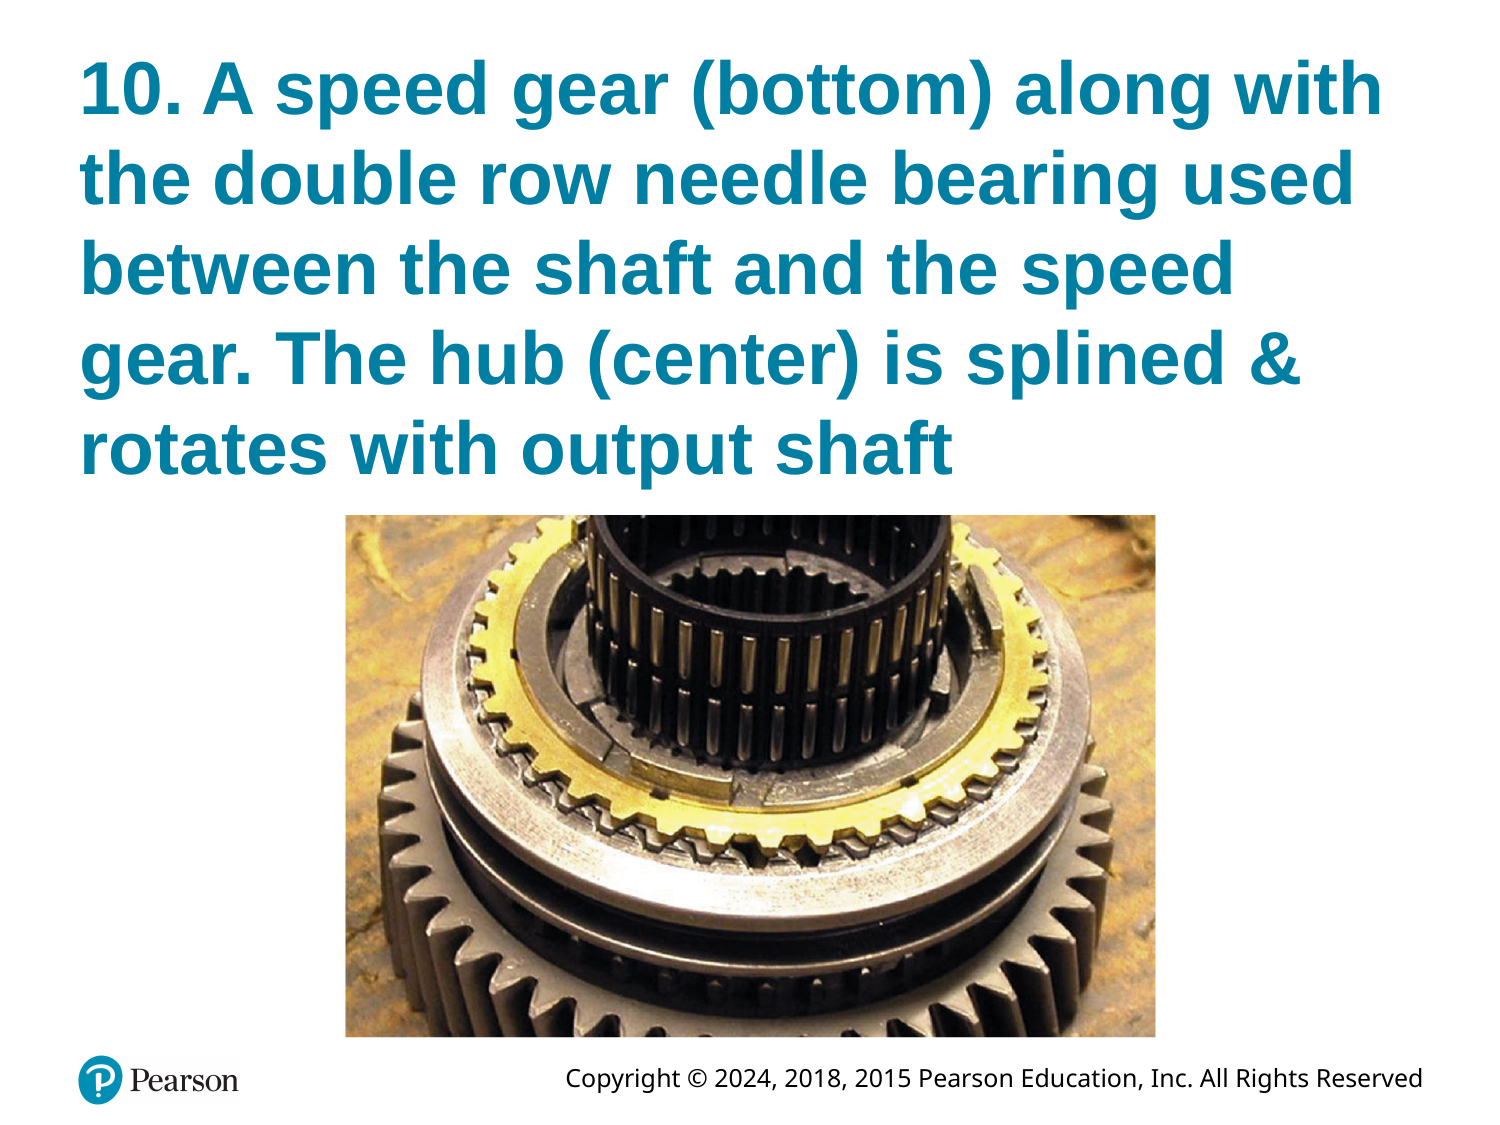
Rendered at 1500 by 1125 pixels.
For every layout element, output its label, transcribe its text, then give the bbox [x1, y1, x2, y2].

picture [341, 511, 1160, 1041]
picture [77, 1054, 240, 1106]
title 10. A speed gear (bottom) along with the double row needle bearing used between the shaft and the speed gear. The hub (center) is splined & rotates with output shaft [79, 36, 1430, 493]
